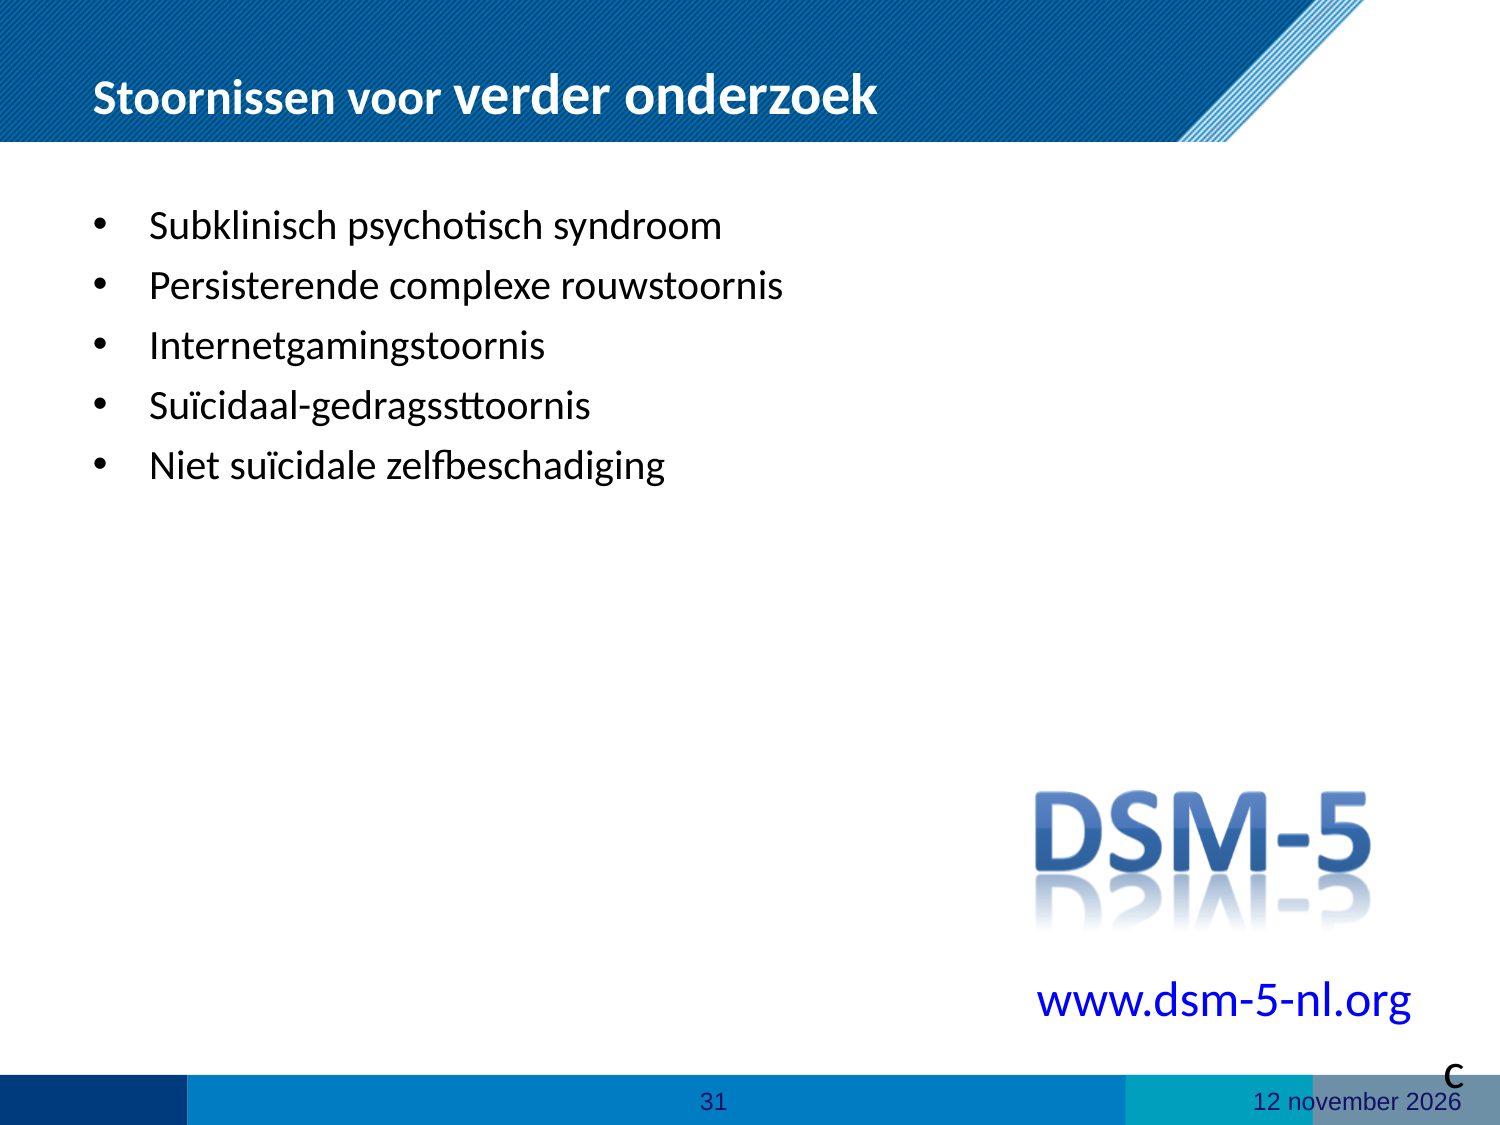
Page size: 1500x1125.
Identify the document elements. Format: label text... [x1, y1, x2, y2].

text_box www.dsm-5-nl.org c [1036, 174, 1465, 1038]
picture [950, 751, 1454, 994]
list Subklinisch psychotisch syndroom Persisterende complexe rouwstoornis Internetgamingstoornis Suïcidaal-gedragssttoornis Niet suïcidale zelfbeschadiging [92, 187, 1036, 1027]
slide_number 31 [699, 1074, 800, 1125]
slide_number oktober ’16 [825, 1074, 1463, 1125]
title Stoornissen voor verder onderzoek [92, 0, 1164, 141]
